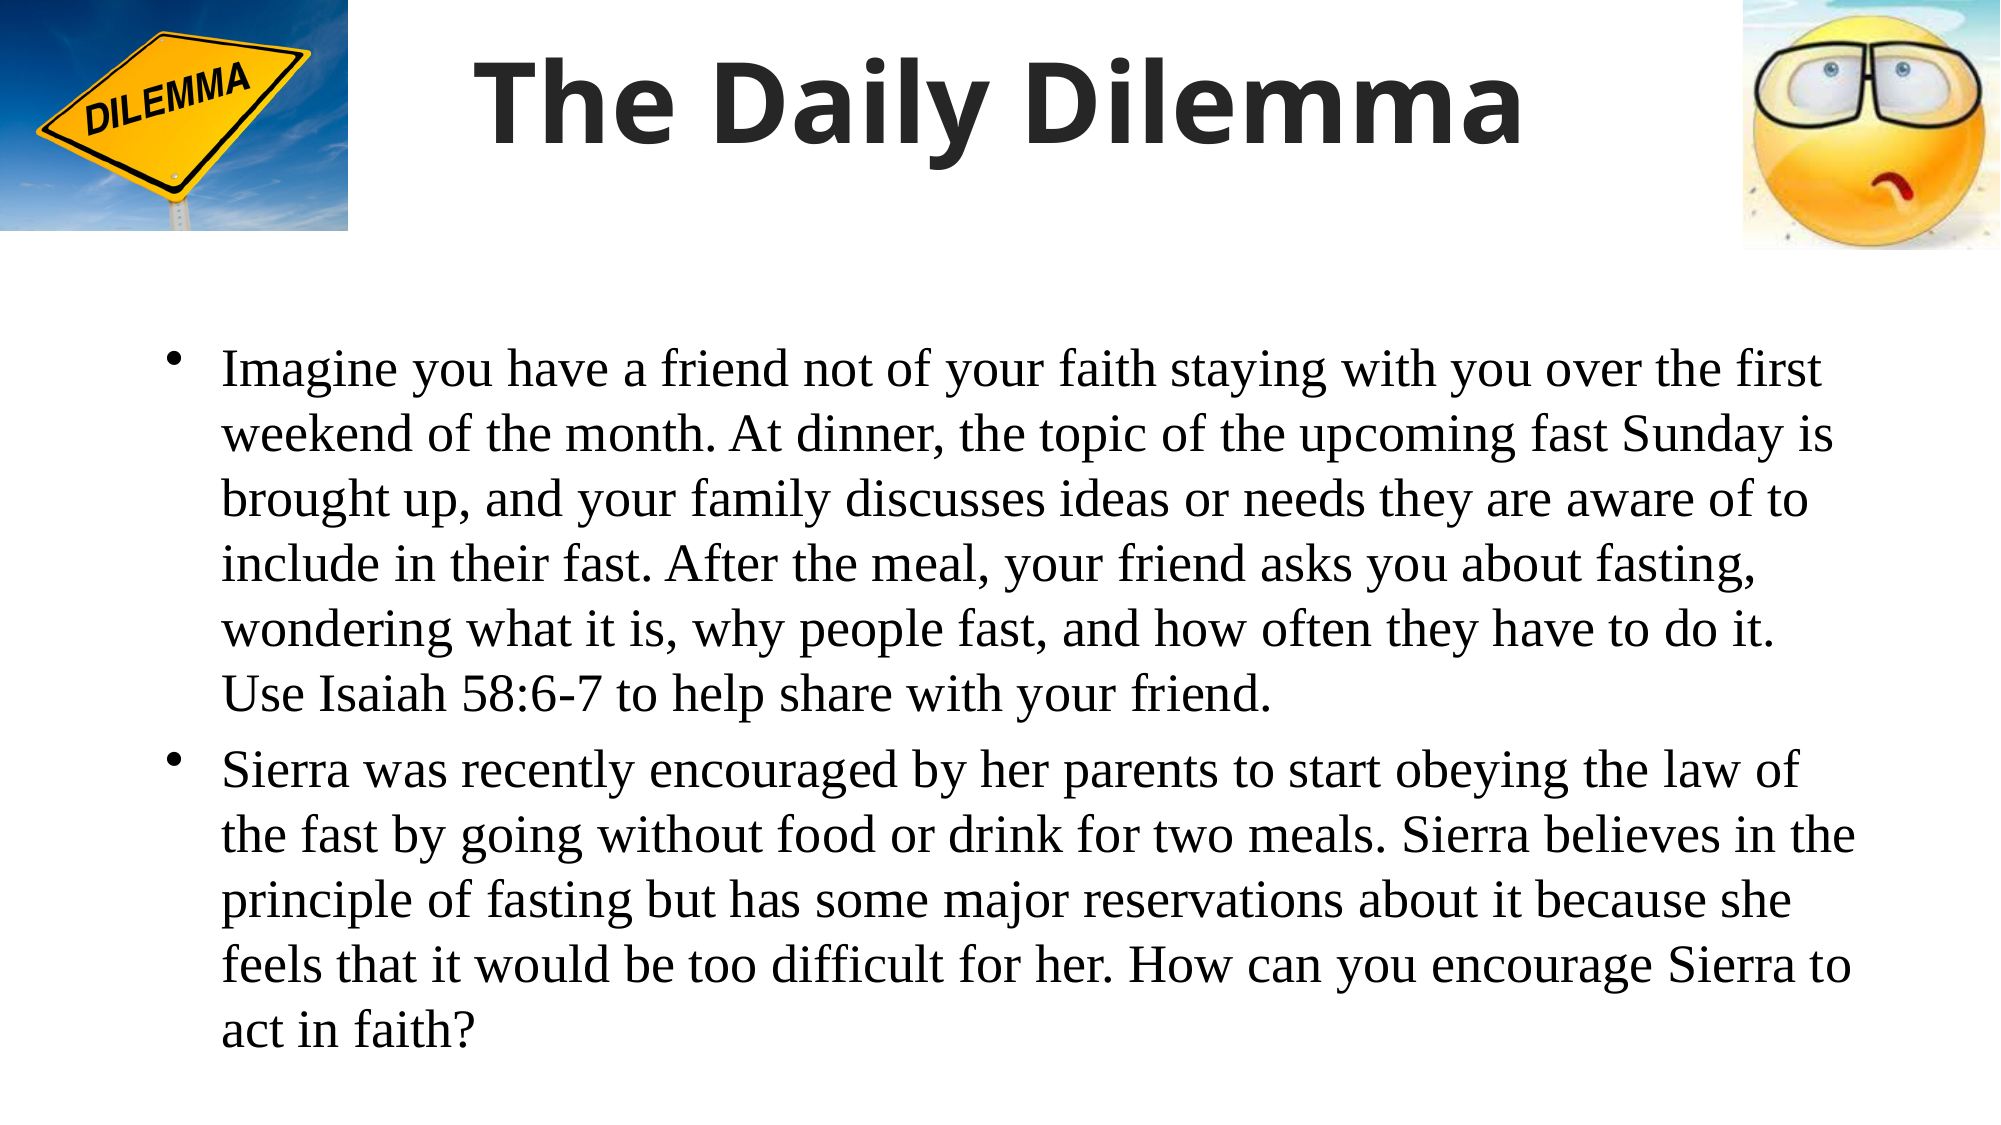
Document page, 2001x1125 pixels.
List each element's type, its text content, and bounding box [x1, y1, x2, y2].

list Imagine you have a friend not of your faith staying with you over the first weekend of the month. At dinner, the topic of the upcoming fast Sunday is brought up, and your family discusses ideas or needs they are aware of to include in their fast. After the meal, your friend asks you about fasting, wondering what it is, why people fast, and how often they have to do it. Use Isaiah 58:6-7 to help share with your friend. Sierra was recently encouraged by her parents to start obeying the law of the fast by going without food or drink for two meals. Sierra believes in the principle of fasting but has some major reservations about it because she feels that it would be too difficult for her. How can you encourage Sierra to act in faith? [150, 324, 1877, 1125]
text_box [0, 0, 2000, 250]
